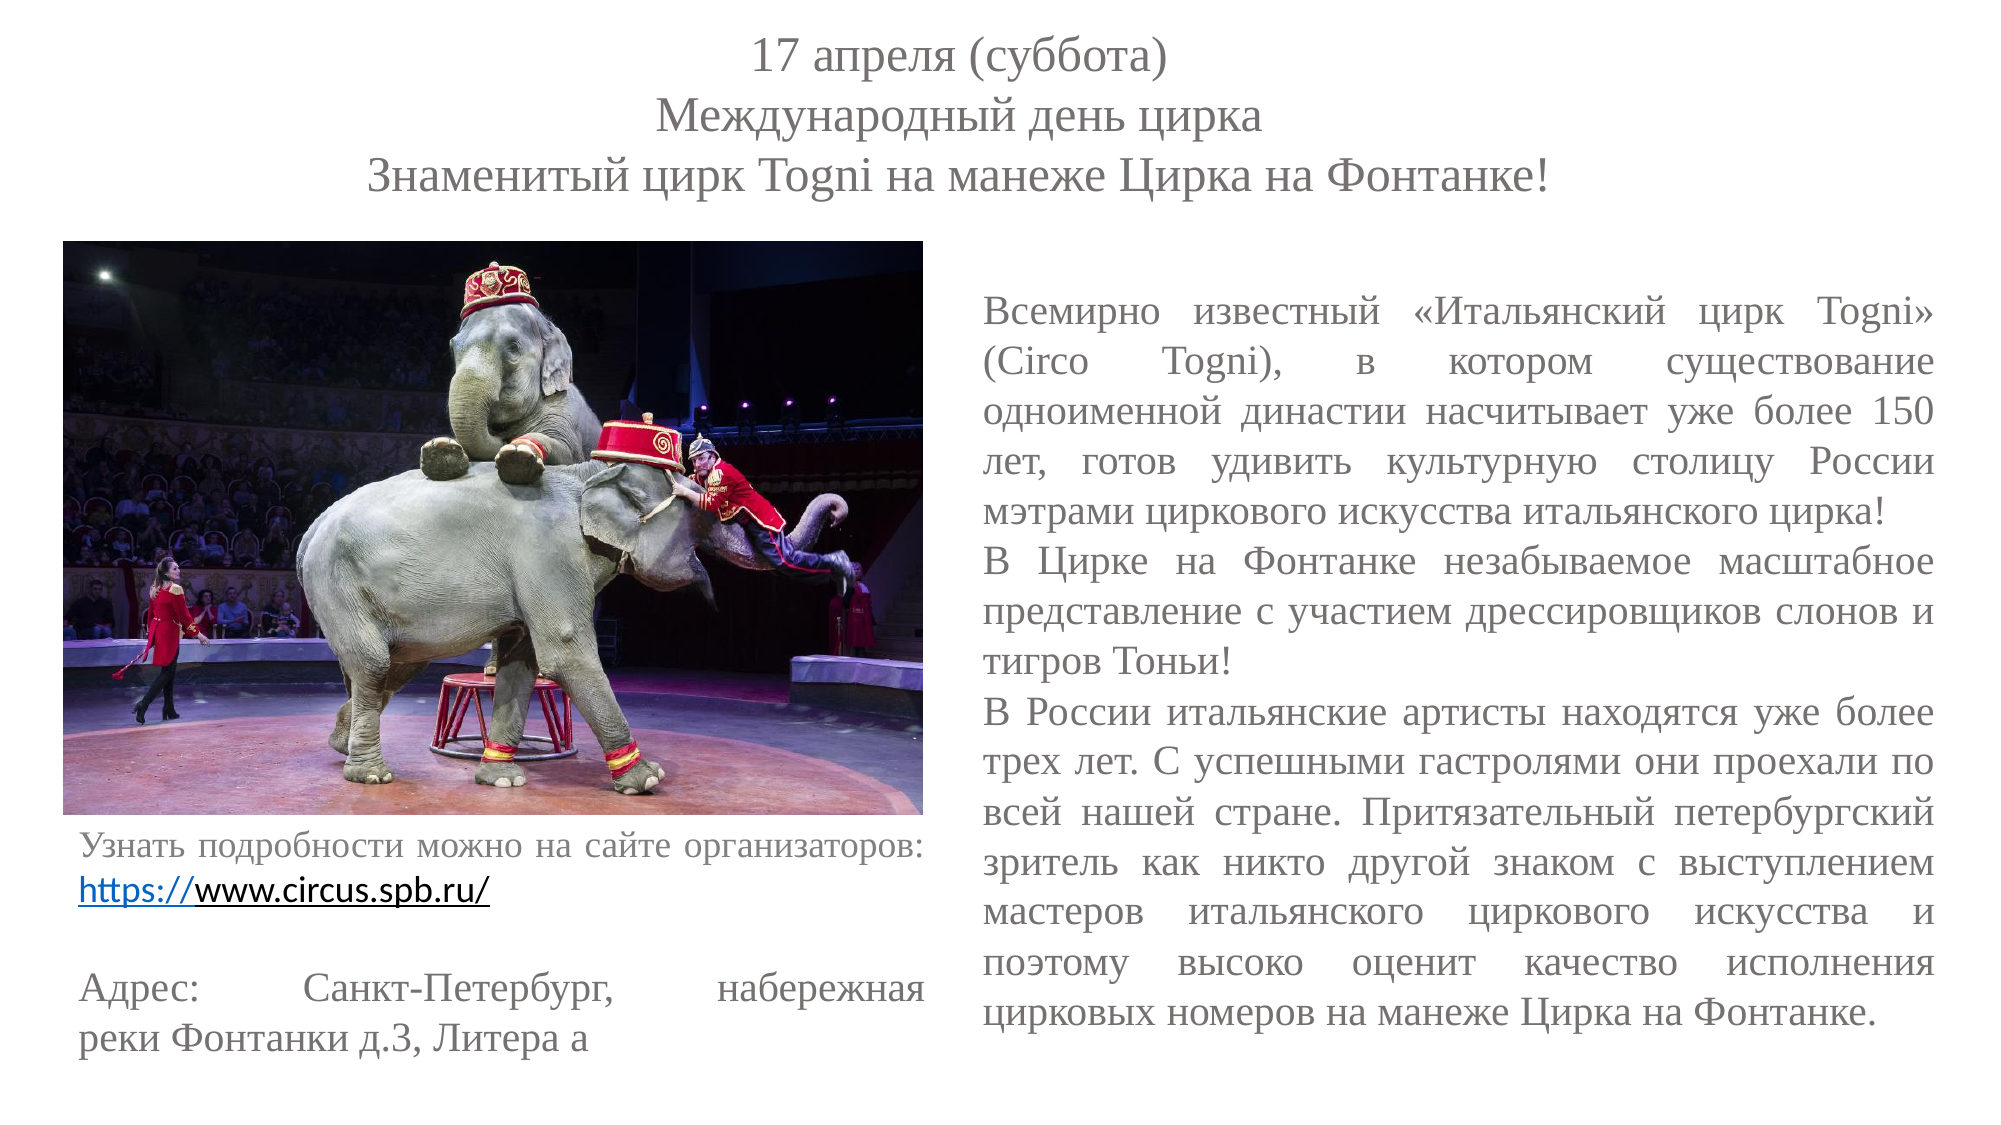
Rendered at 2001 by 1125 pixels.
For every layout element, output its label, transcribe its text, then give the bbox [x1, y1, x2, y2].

picture [63, 241, 923, 815]
text_box 17 апреля (суббота) Международный день цирка Знаменитый цирк Togni на манеже Цирка на Фонтанке! [220, 14, 1698, 209]
text_box Всемирно известный «Итальянский цирк Togni» (Circo Togni), в котором существование одноименной династии насчитывает уже более 150 лет, готов удивить культурную столицу России мэтрами циркового искусства итальянского цирка! В Цирке на Фонтанке незабываемое масштабное представление с участием дрессировщиков слонов и тигров Тоньи! В России итальянские артисты находятся уже более трех лет. С успешными гастролями они проехали по всей нашей стране. Притязательный петербургский зритель как никто другой знаком с выступлением мастеров итальянского циркового искусства и поэтому высоко оценит качество исполнения цирковых номеров на манеже Цирка на Фонтанке. [968, 275, 1950, 1041]
text_box Узнать подробности можно на сайте организаторов: https://www.circus.spb.ru/ Адрес: Санкт-Петербург, набережная реки Фонтанки д.3, Литера а [63, 812, 941, 1067]
